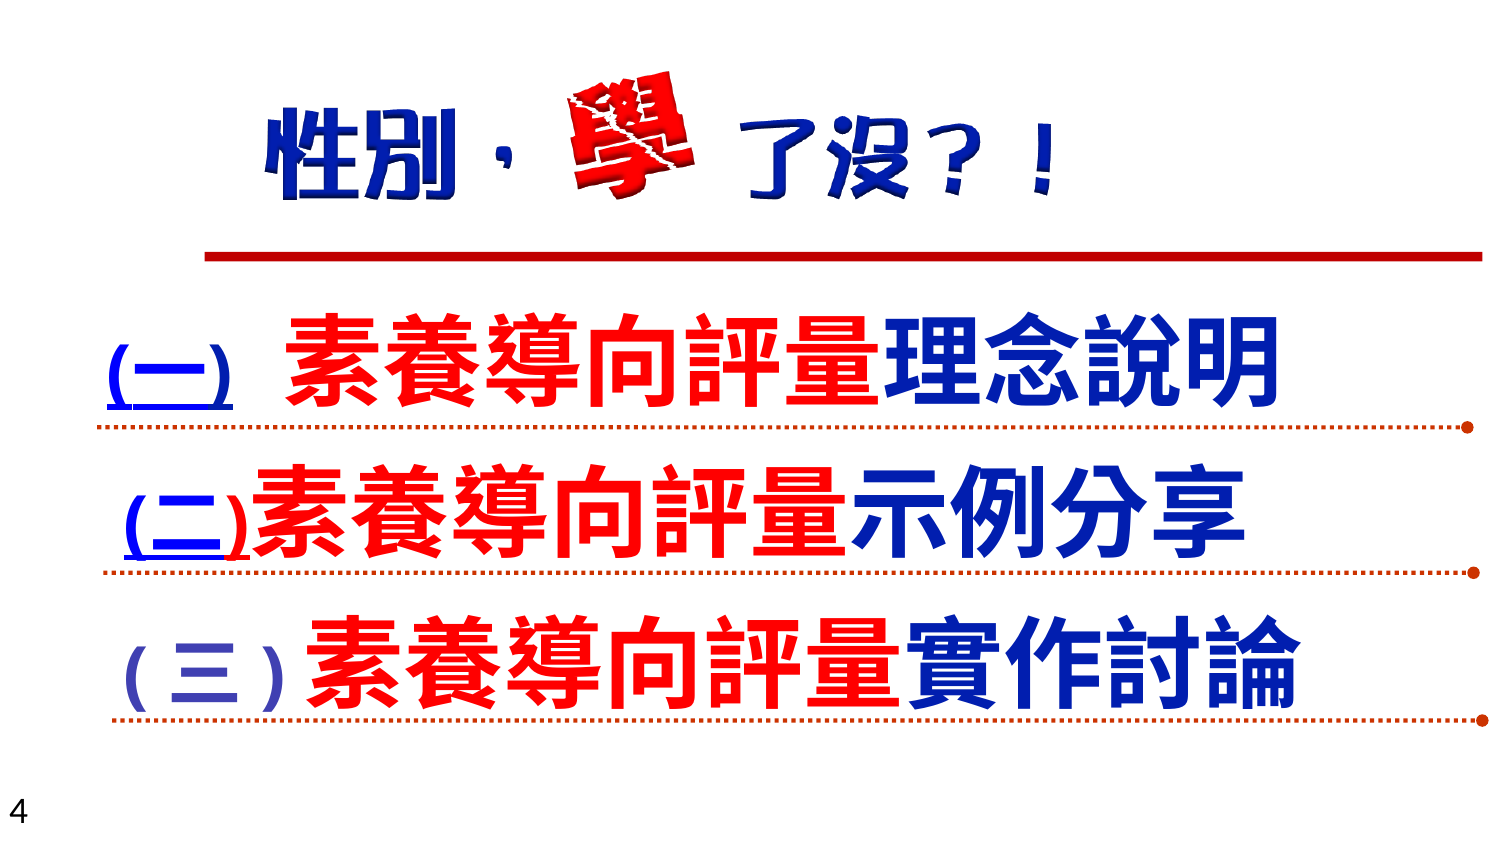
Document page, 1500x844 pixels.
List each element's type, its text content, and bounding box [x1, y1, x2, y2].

text_box [1474, 714, 1489, 727]
text_box [1405, 250, 1484, 263]
text_box (二)素養導向評量示例分享 [79, 441, 1500, 577]
text_box [1465, 566, 1480, 579]
text_box (一) 素養導向評量理念說明 [62, 291, 1498, 426]
text_box (三)素養導向評量實作討論 [79, 592, 1498, 728]
text_box [1459, 426, 1474, 434]
picture [204, 0, 1402, 310]
text_box 4 [0, 778, 70, 836]
